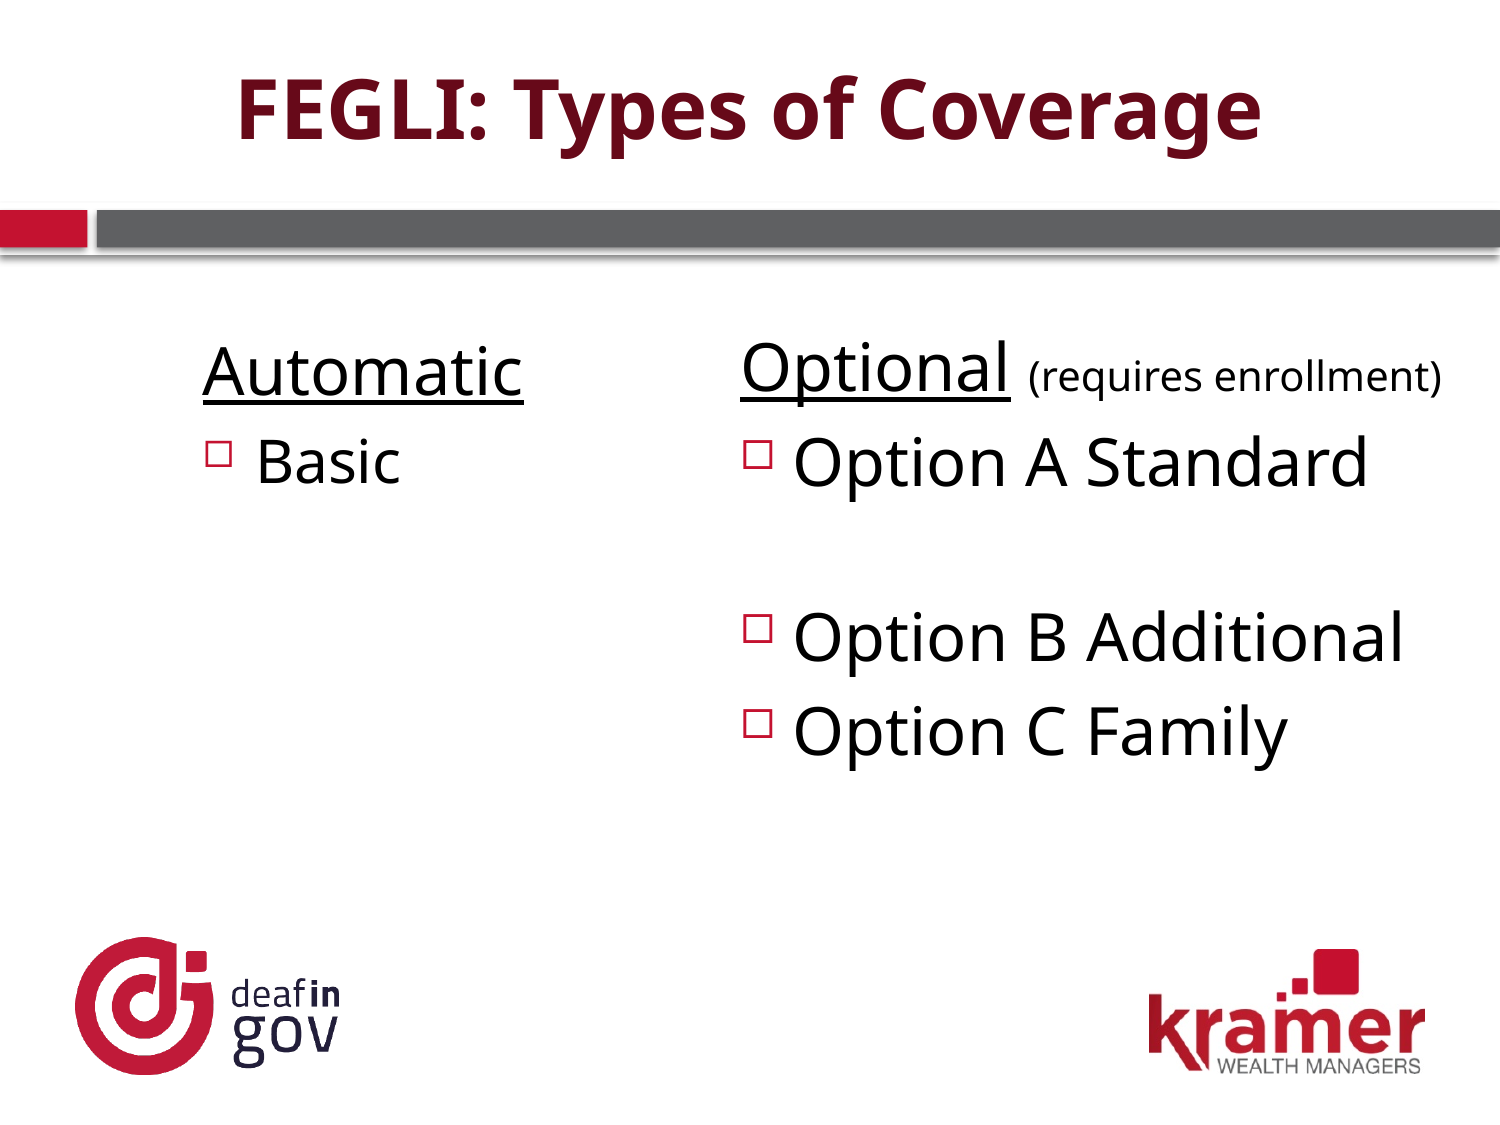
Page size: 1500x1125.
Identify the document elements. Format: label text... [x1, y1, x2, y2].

title FEGLI: Types of Coverage [0, 24, 1500, 188]
picture [74, 937, 339, 1076]
picture [1149, 949, 1425, 1074]
text_box Automatic Basic [187, 313, 725, 651]
text_box Optional (requires enrollment) Option A Standard Option B Additional Option C Family [725, 310, 1500, 873]
